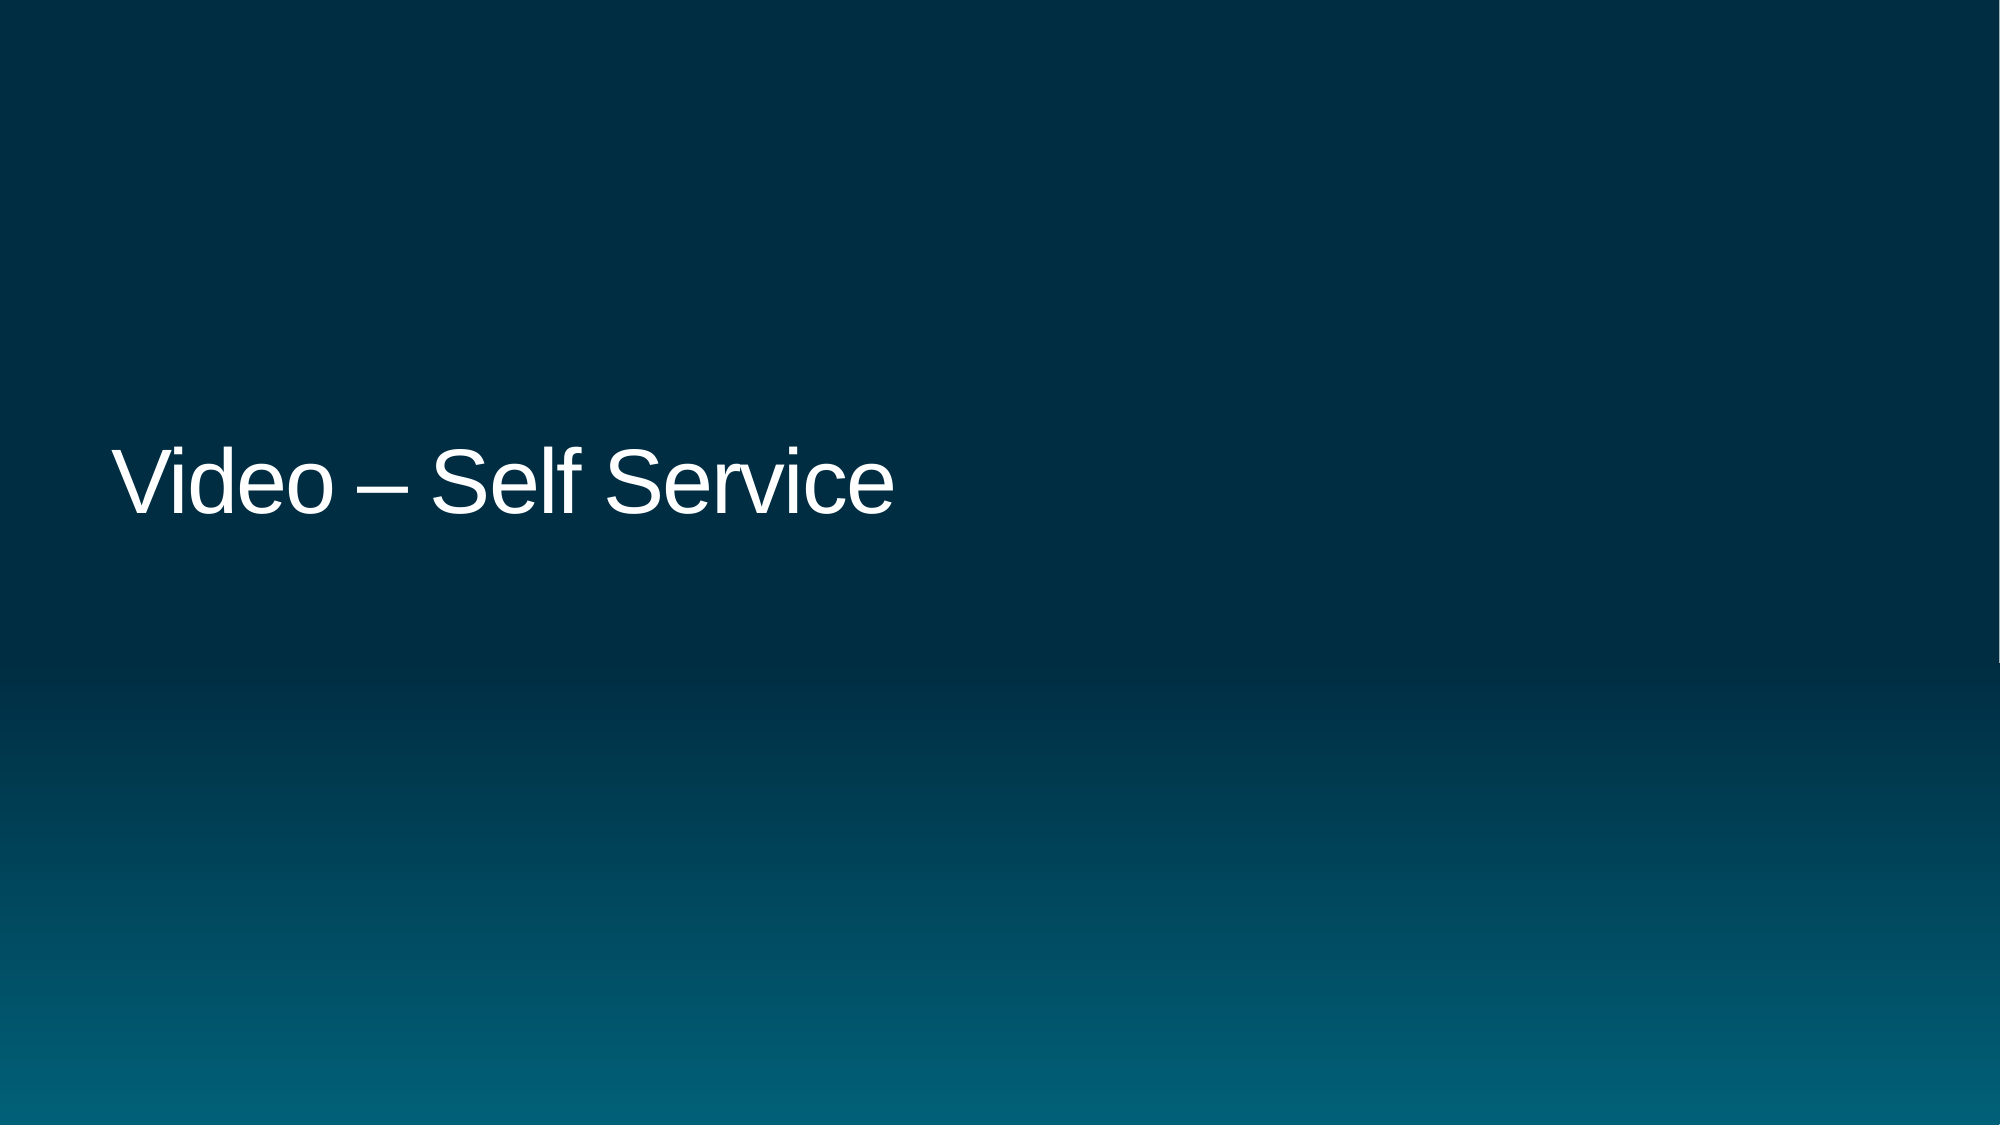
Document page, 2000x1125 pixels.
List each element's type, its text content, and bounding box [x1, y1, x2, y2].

title Video – Self Service [111, 434, 1191, 535]
